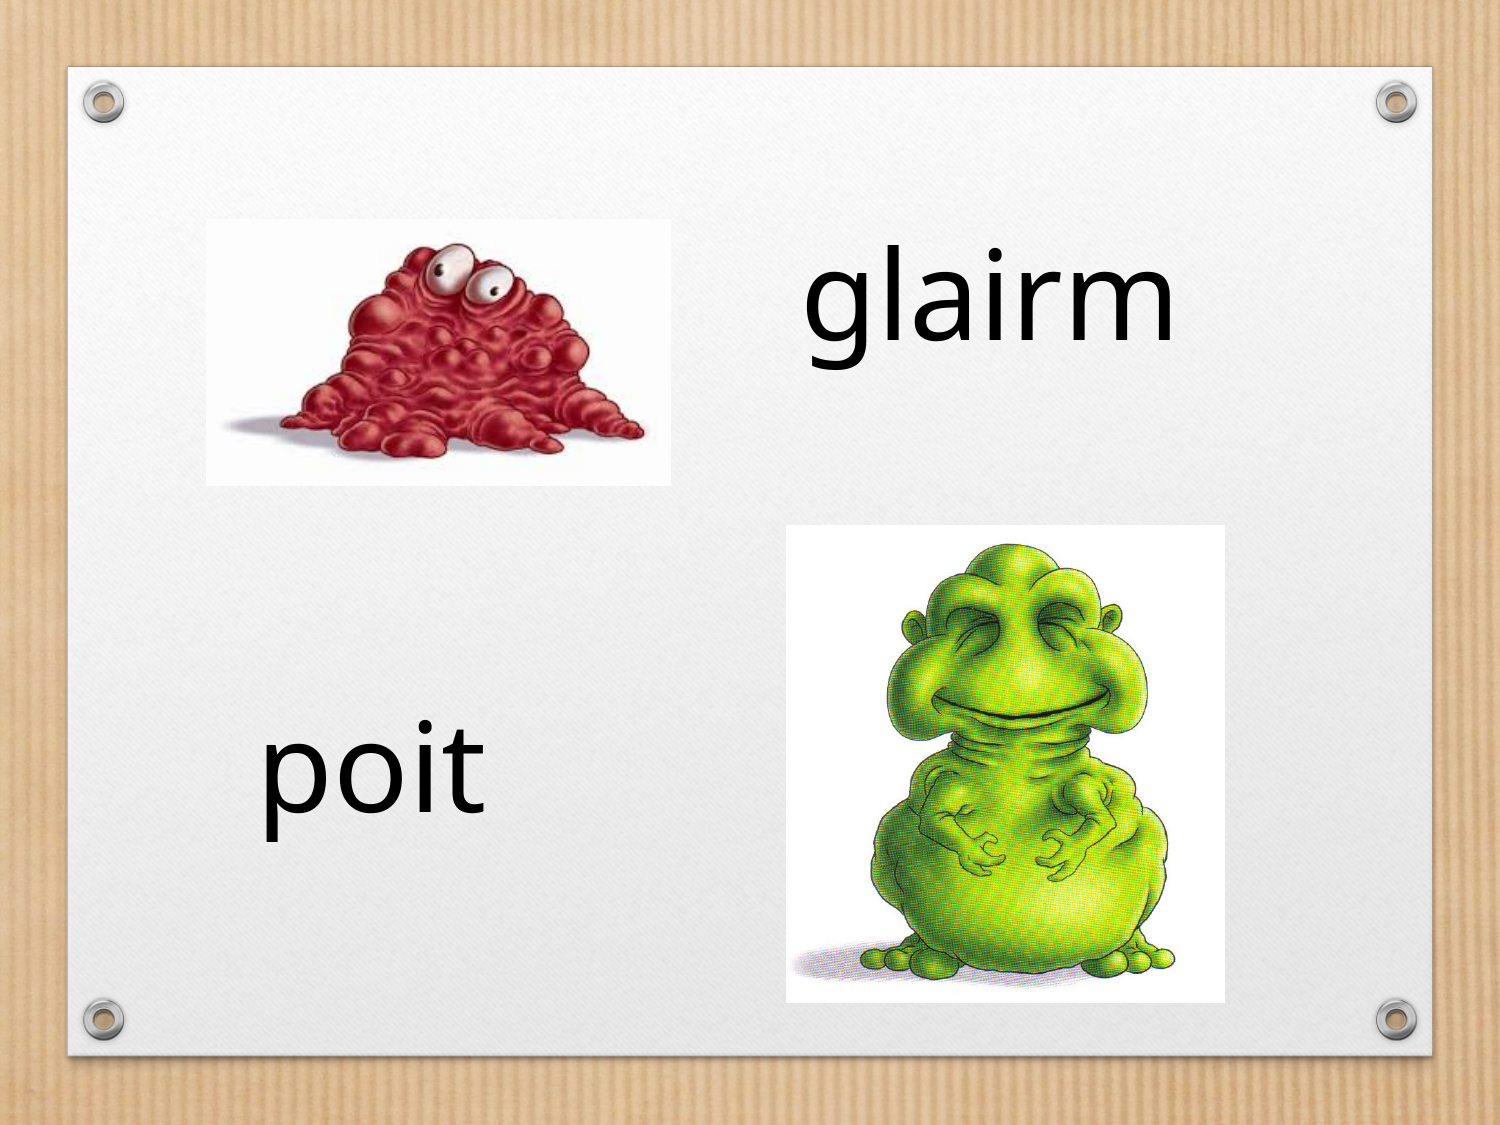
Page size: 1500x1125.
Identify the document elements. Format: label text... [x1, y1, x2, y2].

text_box poit [242, 680, 785, 846]
text_box glairm [785, 208, 1459, 373]
picture [0, 0, 1500, 1125]
